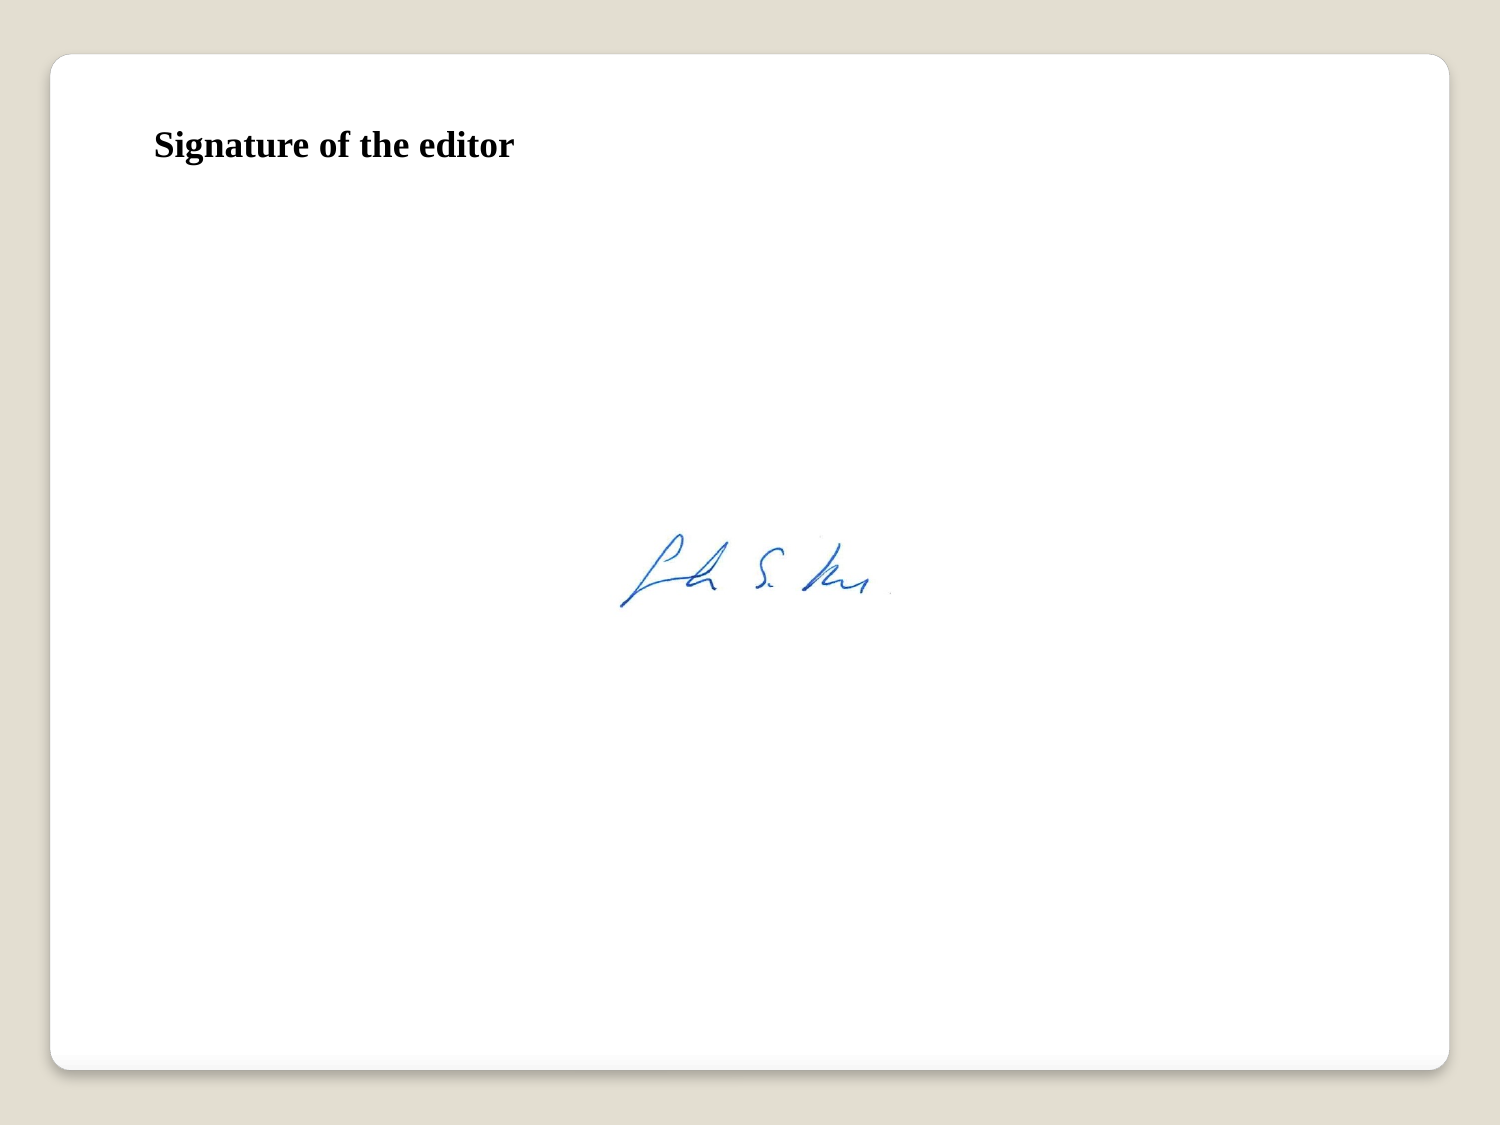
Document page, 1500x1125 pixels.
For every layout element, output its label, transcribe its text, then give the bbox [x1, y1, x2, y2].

picture [599, 507, 901, 618]
text_box Signature of the editor [139, 112, 531, 173]
